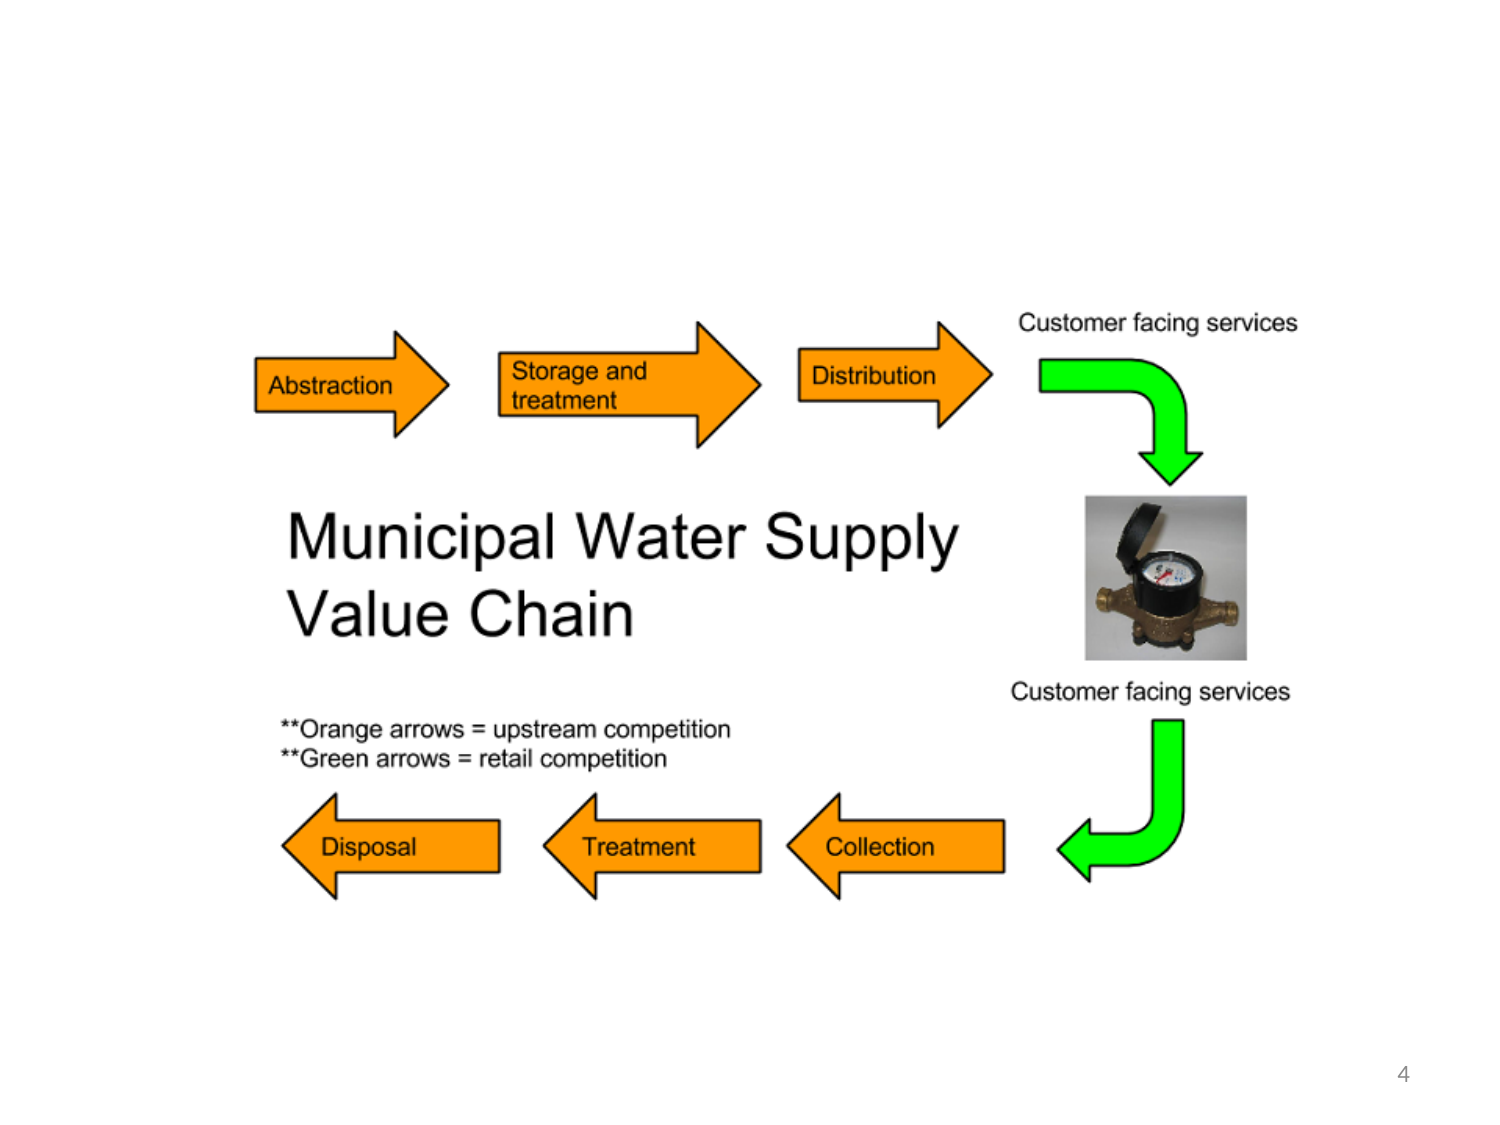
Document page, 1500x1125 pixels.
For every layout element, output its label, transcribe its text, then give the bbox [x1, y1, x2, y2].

picture [218, 266, 1313, 929]
slide_number 4 [1074, 1042, 1425, 1103]
